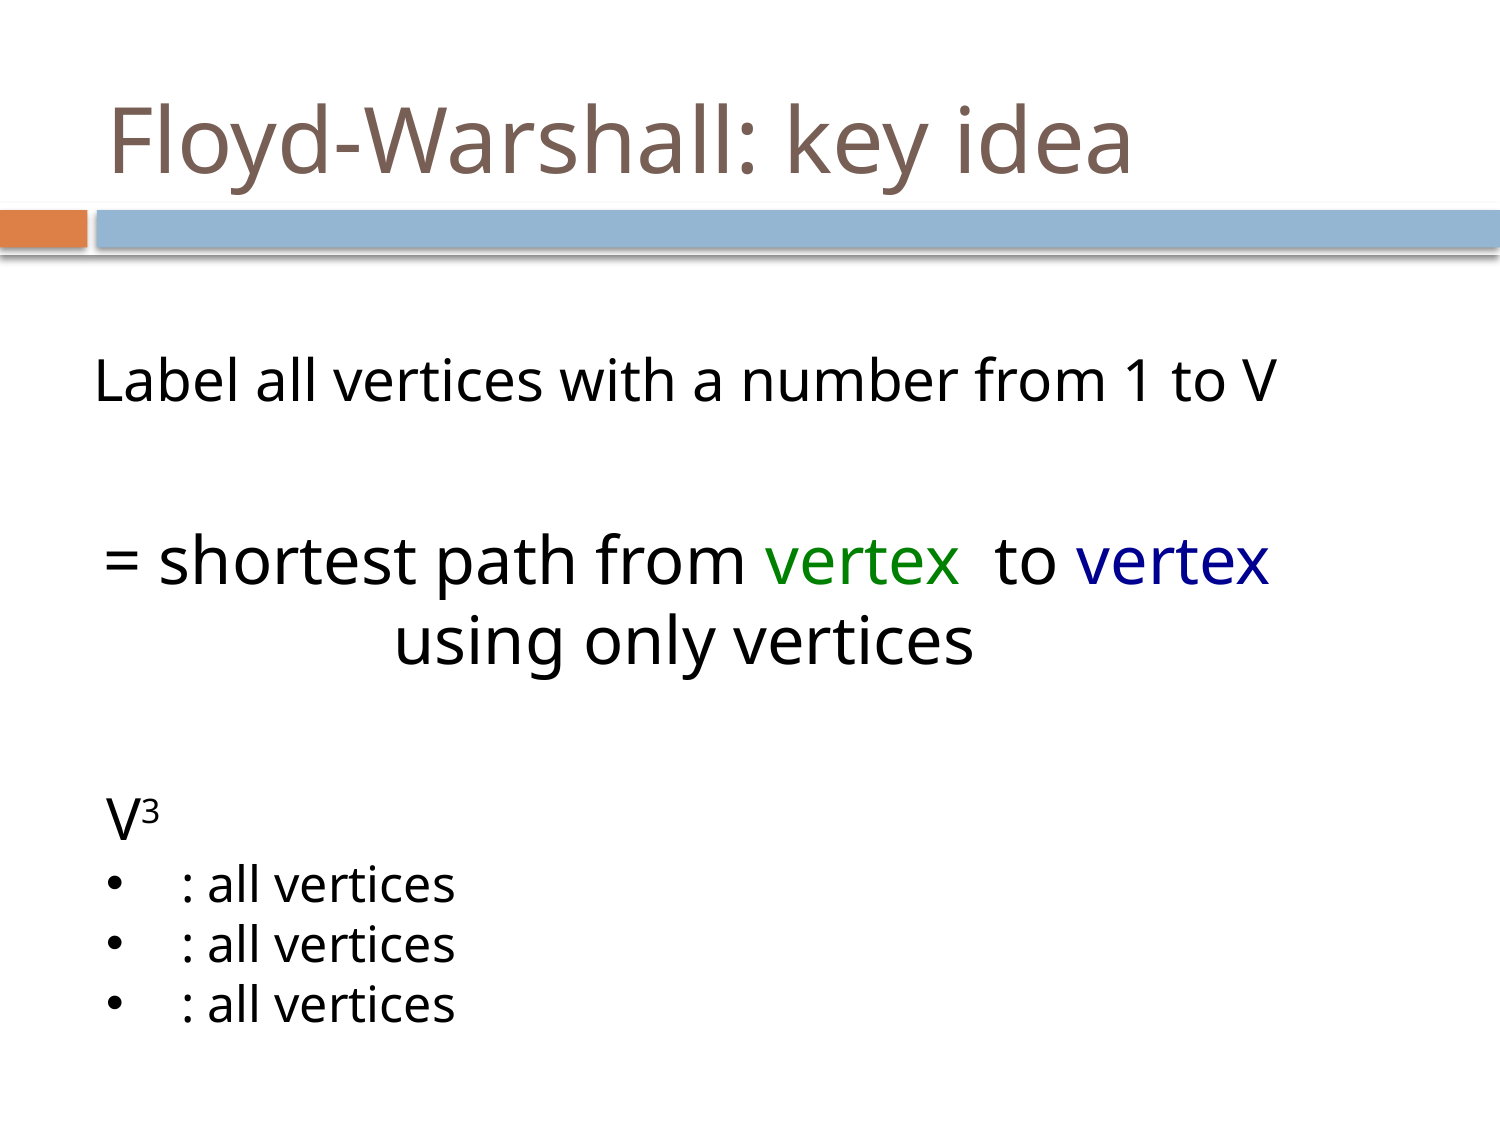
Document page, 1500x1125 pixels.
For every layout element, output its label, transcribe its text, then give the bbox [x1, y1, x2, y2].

text_box Label all vertices with a number from 1 to V [78, 335, 1338, 421]
title Floyd-Warshall: key idea [91, 55, 1429, 218]
